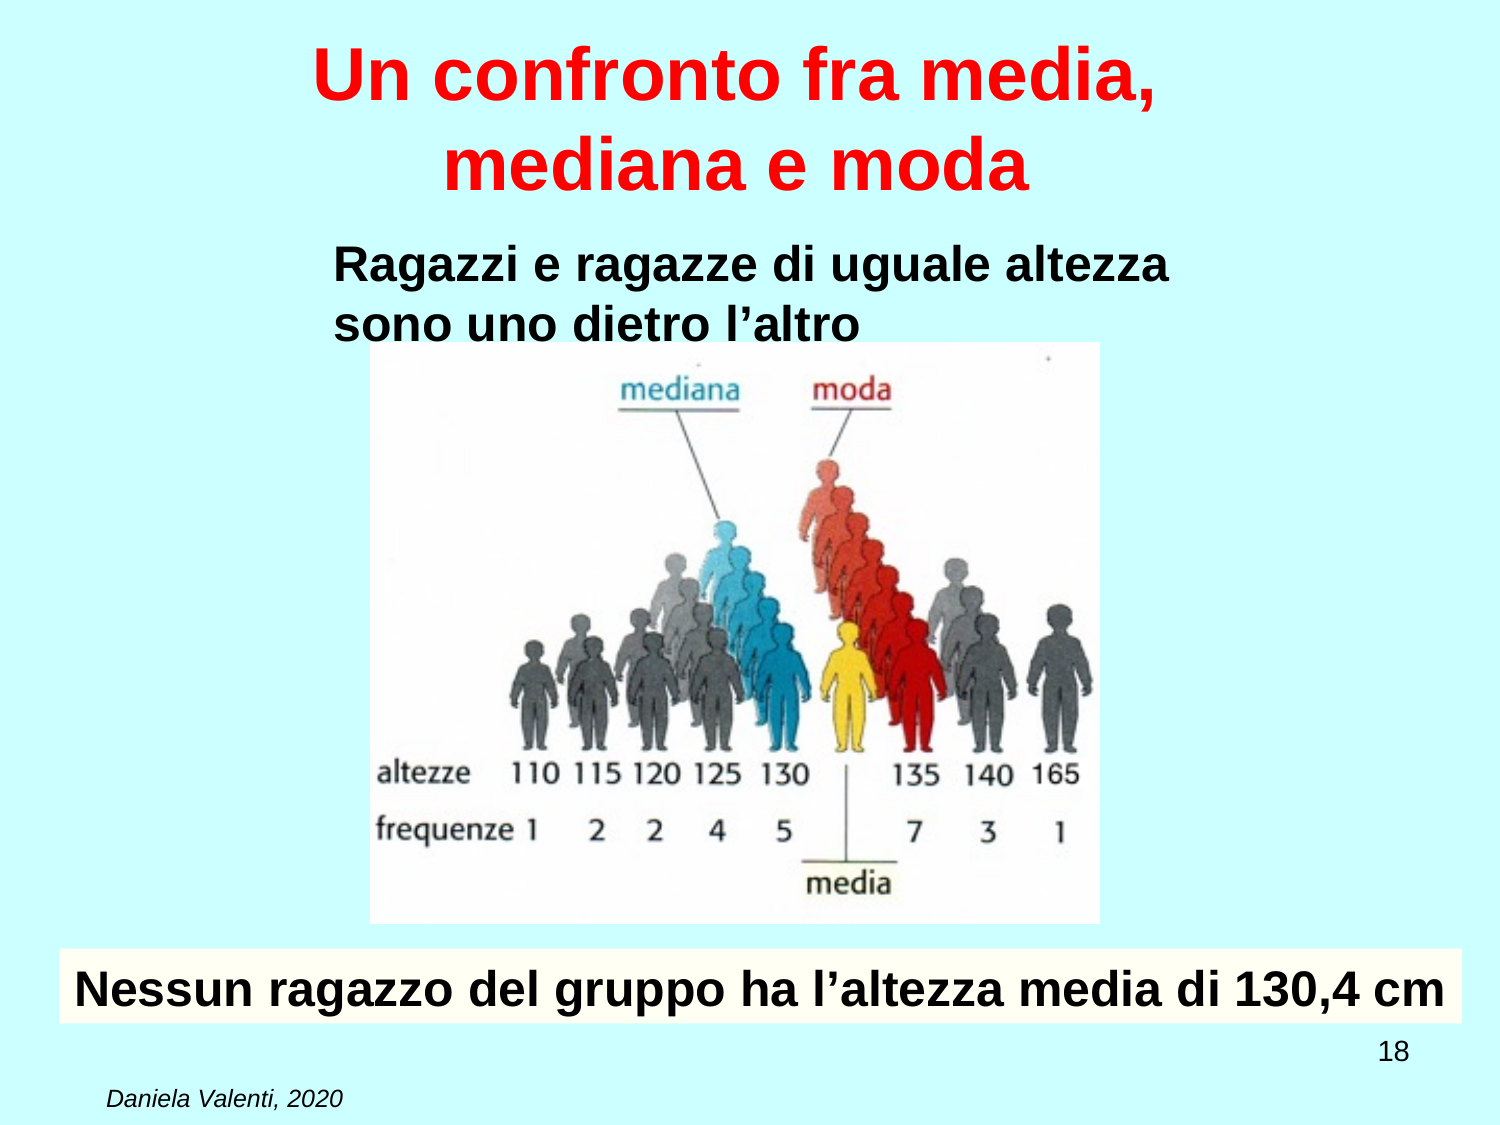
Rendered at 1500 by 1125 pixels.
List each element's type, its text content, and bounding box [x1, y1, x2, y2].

title Un confronto fra media, mediana e moda [150, 59, 1320, 172]
picture [370, 341, 1100, 924]
footer Daniela Valenti, 2020 [0, 1074, 451, 1125]
slide_number 18 [1074, 1024, 1426, 1103]
text_box Ragazzi e ragazze di uguale altezza sono uno dietro l’altro [319, 224, 1203, 360]
text_box Nessun ragazzo del gruppo ha l’altezza media di 130,4 cm [59, 948, 1463, 1024]
